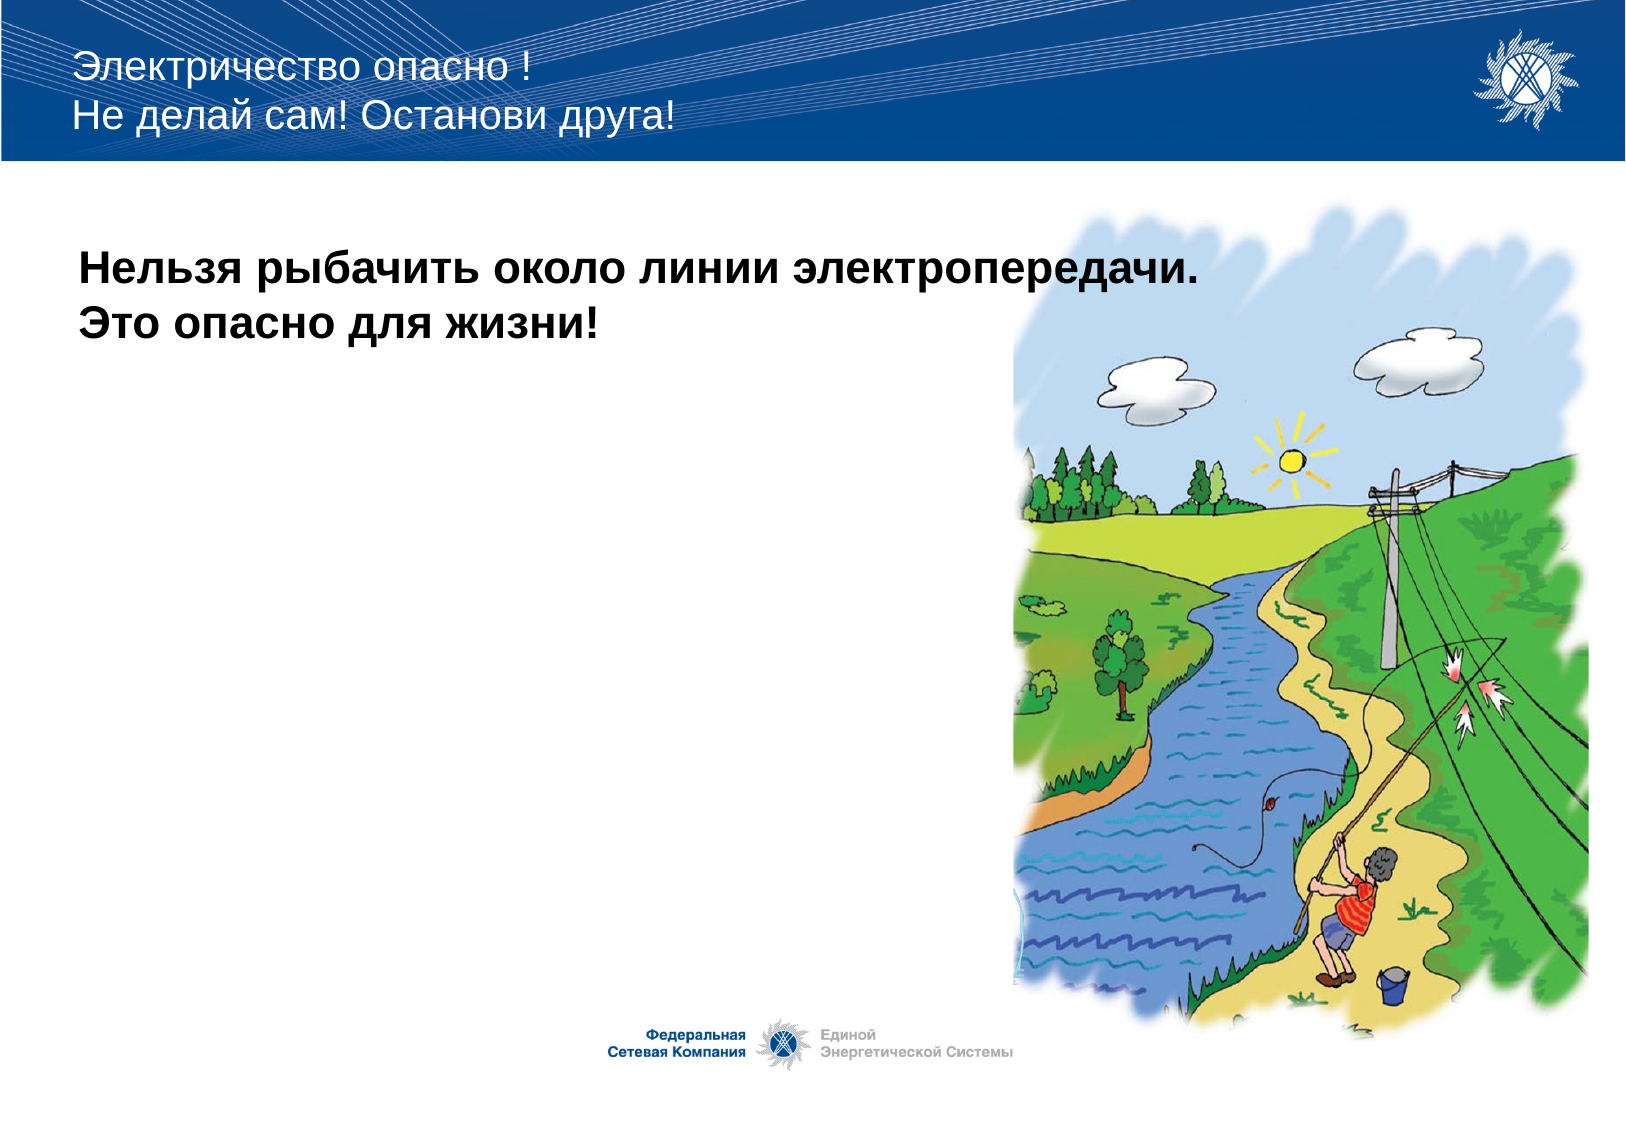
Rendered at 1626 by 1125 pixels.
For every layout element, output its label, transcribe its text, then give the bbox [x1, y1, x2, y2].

picture [1, 0, 1626, 1125]
text_box Электричество опасно ! Не делай сам! Останови друга! [56, 30, 1439, 146]
text_box Нельзя рыбачить около линии электропередачи. Это опасно для жизни! [63, 230, 1007, 356]
